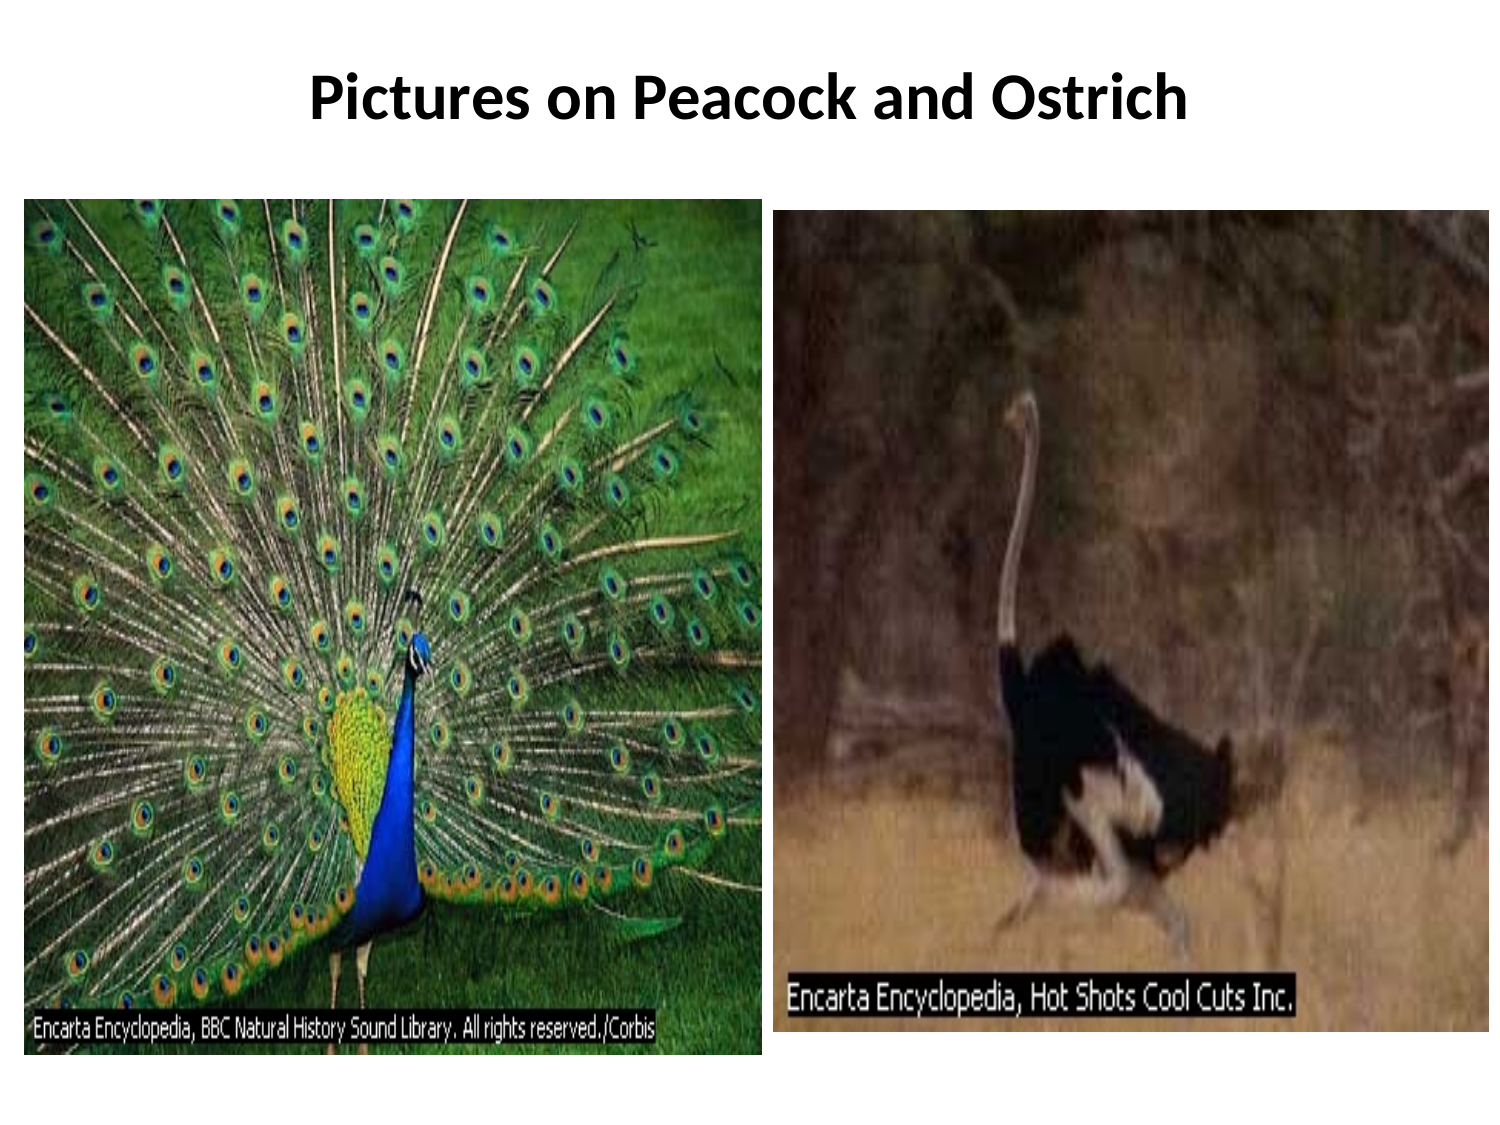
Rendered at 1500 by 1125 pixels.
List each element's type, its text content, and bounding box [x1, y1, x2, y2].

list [773, 210, 1489, 1032]
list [23, 198, 762, 1055]
title Pictures on Peacock and Ostrich [75, 45, 1425, 141]
